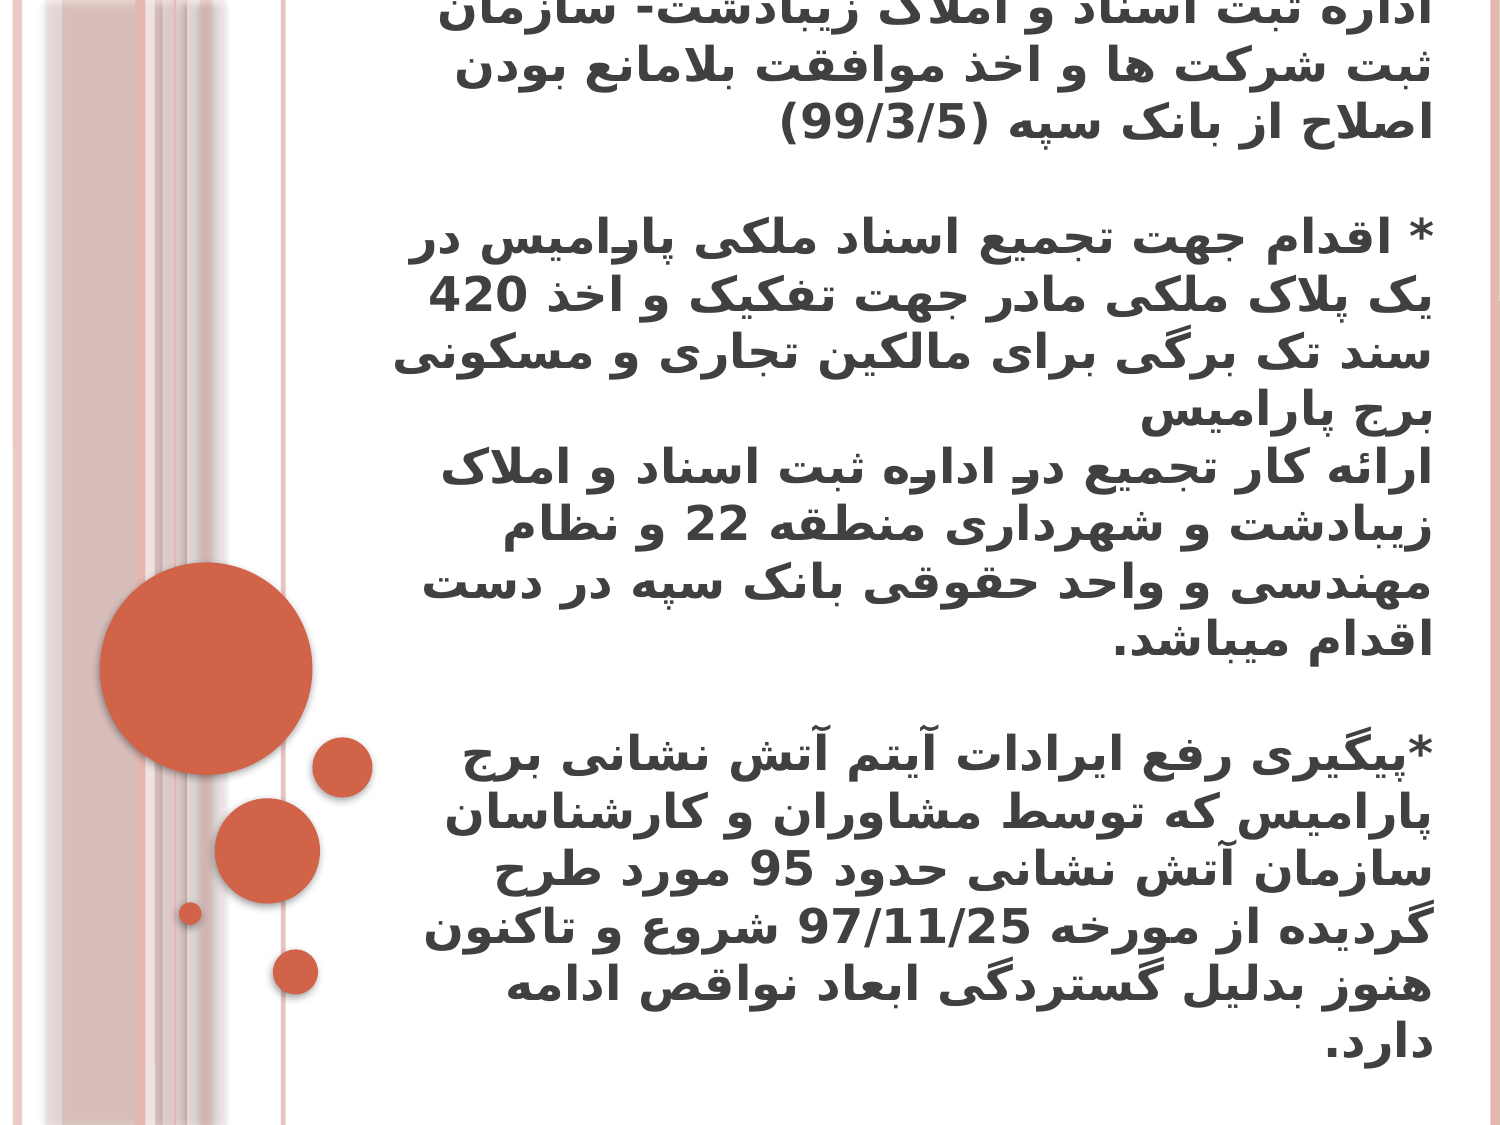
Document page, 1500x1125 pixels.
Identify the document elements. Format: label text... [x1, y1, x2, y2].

title *اصلاح اسناد ملکی پارامیس با حذف واژه «موسسه» از ابتدای نام صندوق شامل پلاک های ثبتی 1863/13432 و 1863/12537 و 2064/7 طی یک بازه زمانی 3 ماهه از طریق اداره ثبت اسناد و املاک زیبادشت- سازمان ثبت شرکت ها و اخذ موافقت بلامانع بودن اصلاح از بانک سپه (99/3/5) * اقدام جهت تجمیع اسناد ملکی پارامیس در یک پلاک ملکی مادر جهت تفکیک و اخذ 420 سند تک برگی برای مالکین تجاری و مسکونی برج پارامیس ارائه کار تجمیع در اداره ثبت اسناد و املاک زیبادشت و شهرداری منطقه 22 و نظام مهندسی و واحد حقوقی بانک سپه در دست اقدام میباشد. *پیگیری رفع ایرادات آیتم آتش نشانی برج پارامیس که توسط مشاوران و کارشناسان سازمان آتش نشانی حدود 95 مورد طرح گردیده از مورخه 97/11/25 شروع و تاکنون هنوز بدلیل گستردگی ابعاد نواقص ادامه دارد. [362, 112, 1450, 1125]
